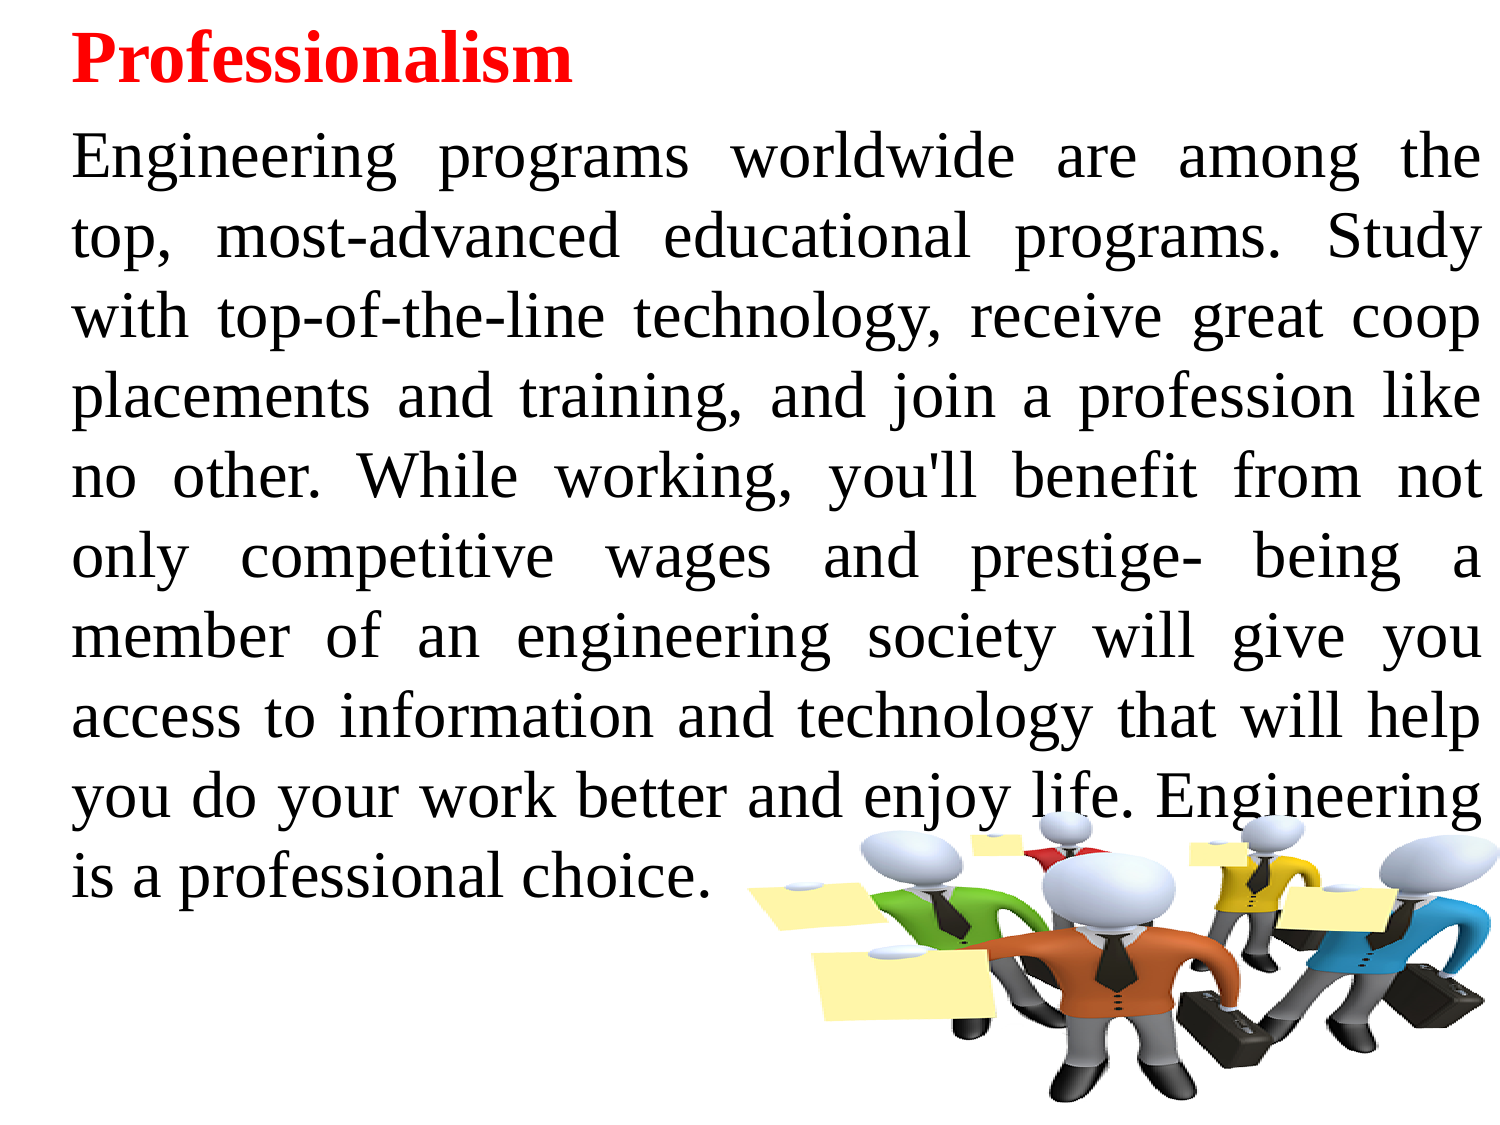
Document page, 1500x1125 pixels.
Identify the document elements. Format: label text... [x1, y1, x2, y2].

picture [666, 799, 1500, 1125]
list Professionalism Engineering programs worldwide are among the top, most-advanced educational programs. Study with top-of-the-line technology, receive great coop placements and training, and join a profession like no other. While working, you'll benefit from not only competitive wages and prestige- being a member of an engineering society will give you access to information and technology that will help you do your work better and enjoy life. Engineering is a professional choice. [0, 0, 1500, 1125]
